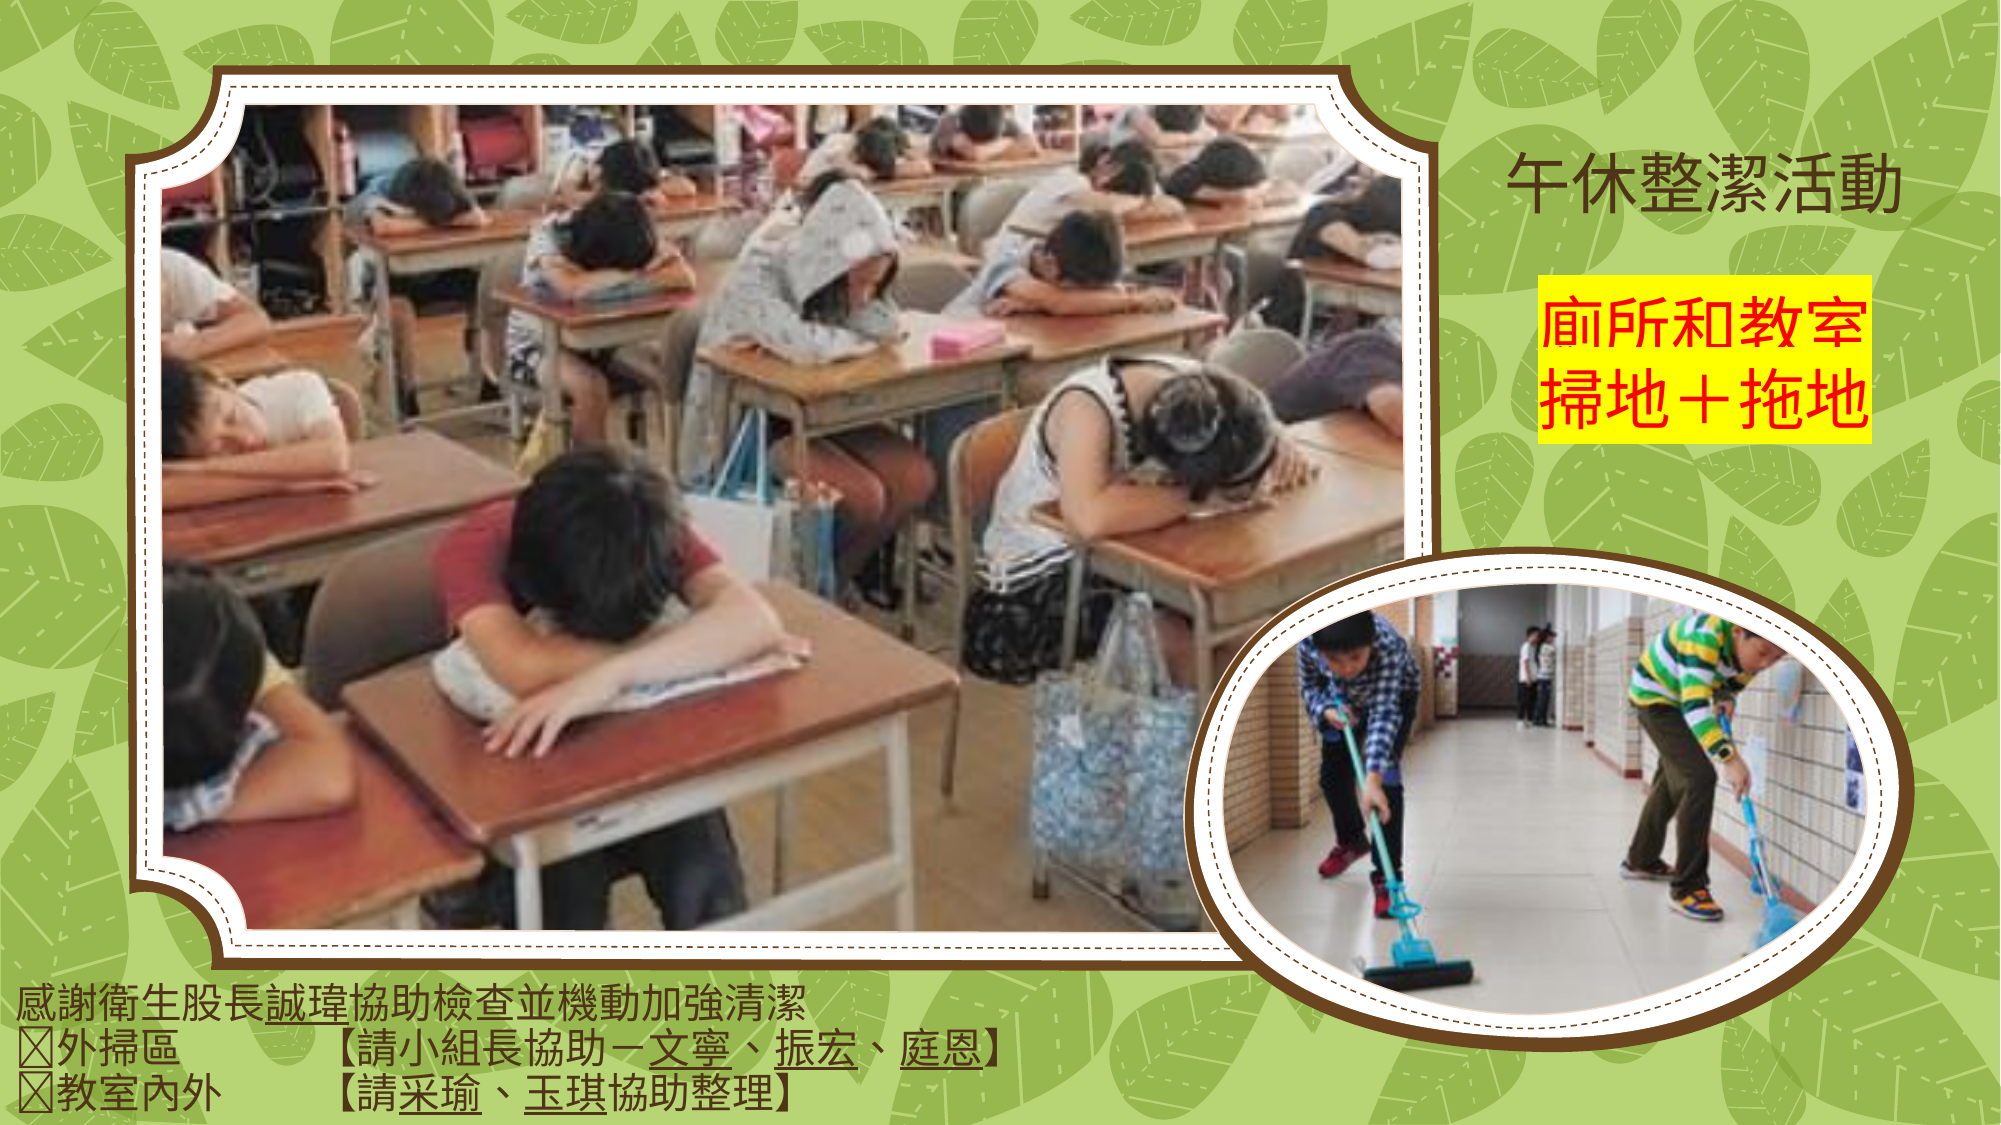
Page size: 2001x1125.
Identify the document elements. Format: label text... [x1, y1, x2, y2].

title 午休整潔活動 廁所和教室 掃地＋拖地 [1449, 90, 1961, 542]
picture [160, 104, 1868, 1015]
text_box 感謝衛生股長誠瑋協助檢查並機動加強清潔 外掃區 【請小組長協助－文寧、振宏、庭恩】 教室內外 【請采瑜、玉琪協助整理】 [0, 968, 2000, 1125]
